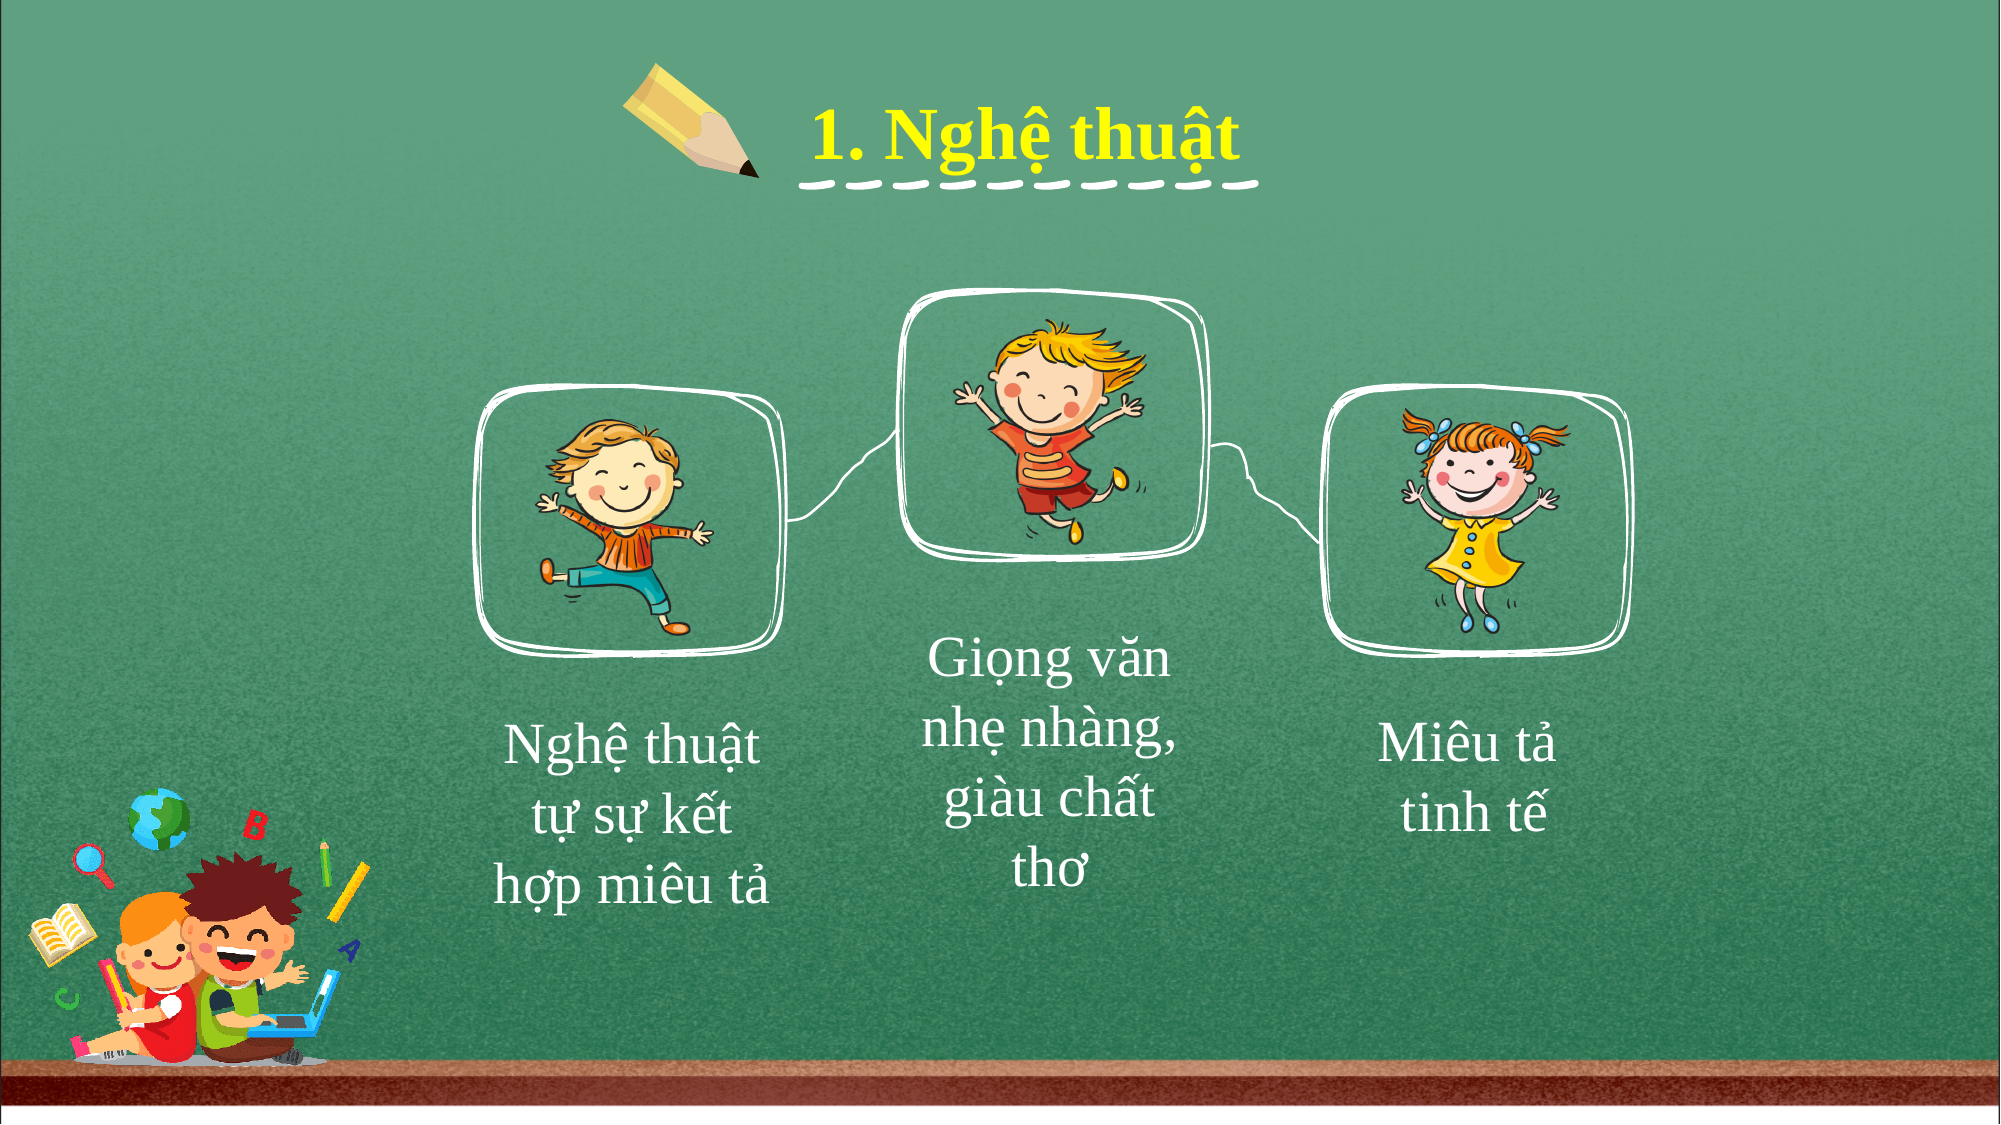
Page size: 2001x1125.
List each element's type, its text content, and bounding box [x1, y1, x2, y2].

text_box [1319, 383, 1635, 658]
text_box Miêu tả tinh tế [1304, 696, 1631, 851]
text_box [784, 429, 900, 523]
text_box 1. Nghệ thuật [650, 58, 1400, 182]
text_box Nghệ thuật tự sự kết hợp miêu tả [469, 698, 796, 923]
text_box [472, 383, 788, 658]
text_box [895, 287, 1212, 563]
text_box Giọng văn nhẹ nhàng, giàu chất thơ [887, 610, 1213, 905]
picture [0, 0, 2000, 1124]
text_box [1210, 442, 1320, 544]
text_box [621, 67, 1258, 200]
